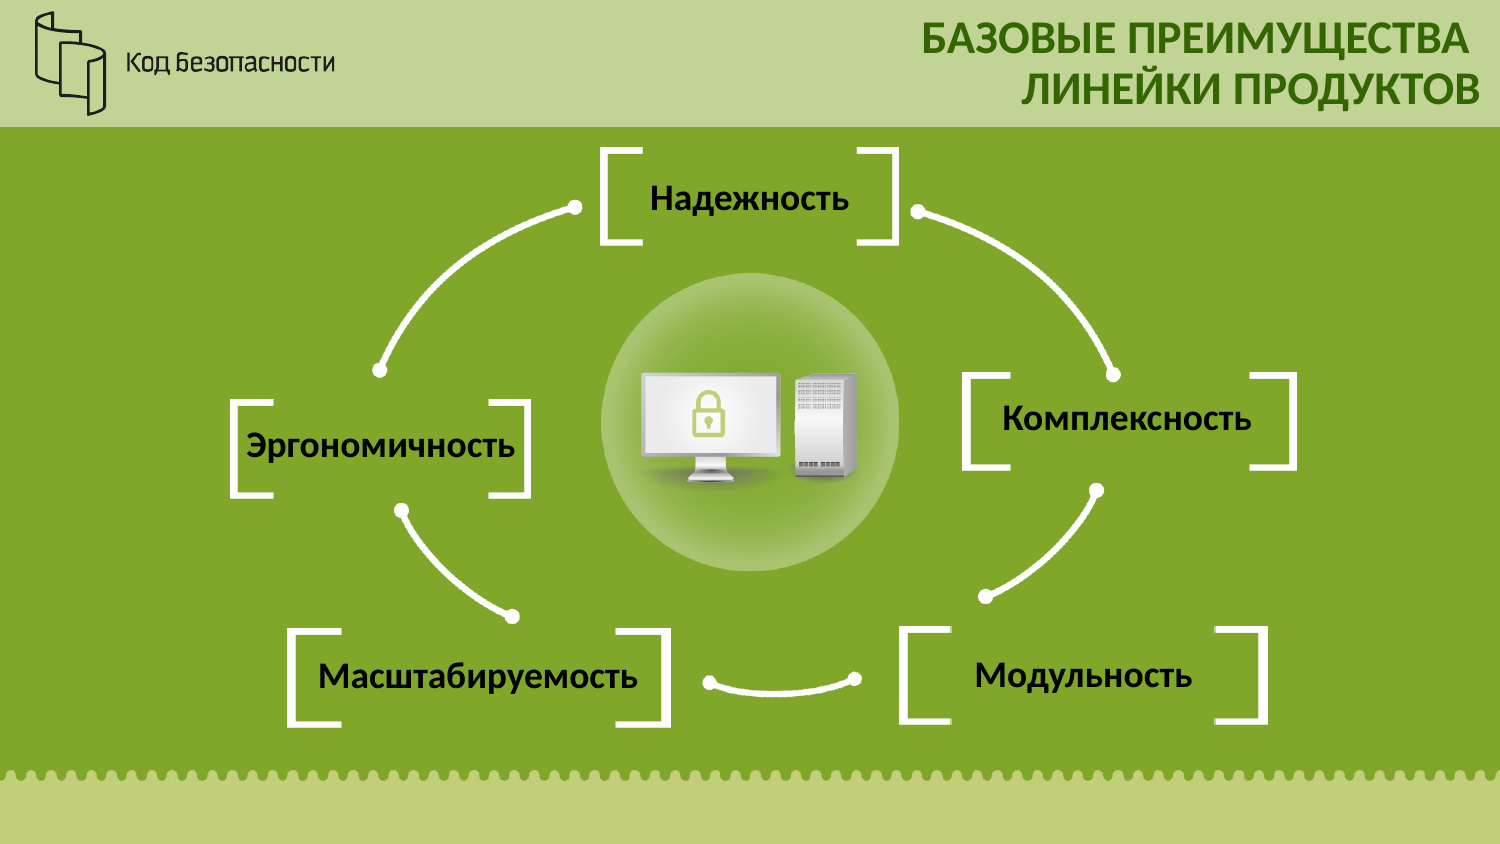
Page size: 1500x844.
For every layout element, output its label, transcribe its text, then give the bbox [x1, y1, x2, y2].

title БАЗОВЫЕ ПРЕИМУЩЕСТВА ЛИНЕЙКИ ПРОДУКТОВ [837, 12, 1496, 116]
list Модульность [935, 647, 1232, 709]
list Комплексность [979, 390, 1276, 452]
picture [0, 0, 1500, 844]
list Масштабируемость [302, 648, 654, 710]
list Надежность [601, 170, 899, 231]
list Эргономичность [223, 417, 539, 479]
